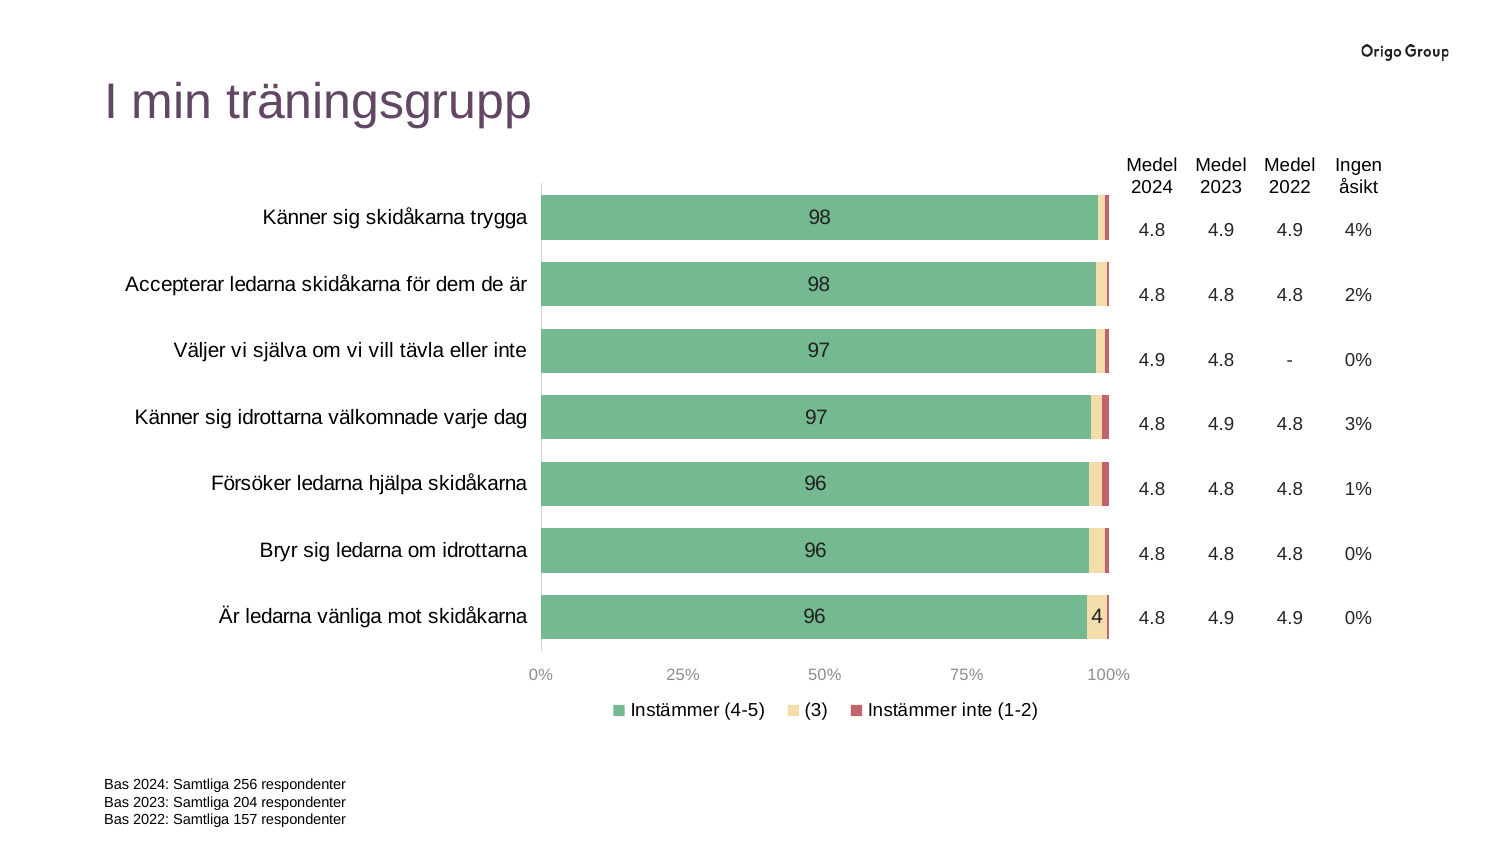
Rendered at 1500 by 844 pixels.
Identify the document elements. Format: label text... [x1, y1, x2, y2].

table_cell 4.8 [1256, 457, 1324, 521]
table_cell 3% [1324, 392, 1393, 457]
table_cell 4.9 [1157, 327, 1186, 392]
table_header 4% [1324, 200, 1393, 263]
table_cell 4.8 [1157, 457, 1186, 521]
table_cell 4.8 [1256, 392, 1324, 457]
table_cell 4.9 [1256, 586, 1324, 650]
table_cell 4.8 [1187, 521, 1256, 586]
table_cell 0% [1324, 327, 1393, 392]
table_cell - [1256, 327, 1324, 392]
table_cell 4.9 [1187, 392, 1256, 457]
table_cell 1% [1324, 457, 1393, 521]
table_cell 4.8 [1187, 457, 1256, 521]
table_cell 4.8 [1256, 521, 1324, 586]
text_box Bas 2024: Samtliga 256 respondenter Bas 2023: Samtliga 204 respondenter Bas 2022: Samtliga 157 respondenter [102, 773, 376, 824]
text_box Medel 2023 [1185, 150, 1253, 200]
table_cell 0% [1324, 586, 1393, 650]
table_cell 4.8 [1157, 521, 1186, 586]
text_box Medel 2022 [1253, 150, 1322, 200]
table_header 4.9 [1256, 200, 1324, 263]
table_cell 4.8 [1157, 586, 1186, 650]
table_cell 4.8 [1256, 263, 1324, 327]
text_box Ingen åsikt [1322, 150, 1395, 200]
table_cell 4.9 [1187, 586, 1256, 650]
table_header 4.9 [1187, 200, 1256, 263]
table_cell 0% [1324, 521, 1393, 586]
table_cell 4.8 [1187, 327, 1256, 392]
chart [103, 172, 1153, 740]
table_cell 4.8 [1157, 392, 1186, 457]
table_cell 2% [1324, 263, 1393, 327]
table_cell 4.8 [1187, 263, 1256, 327]
text_box I min träningsgrupp [102, 67, 1394, 139]
table_header 4.8 [1157, 200, 1186, 263]
text_box Medel 2024 [1116, 150, 1185, 200]
table_cell 4.8 [1157, 263, 1186, 327]
